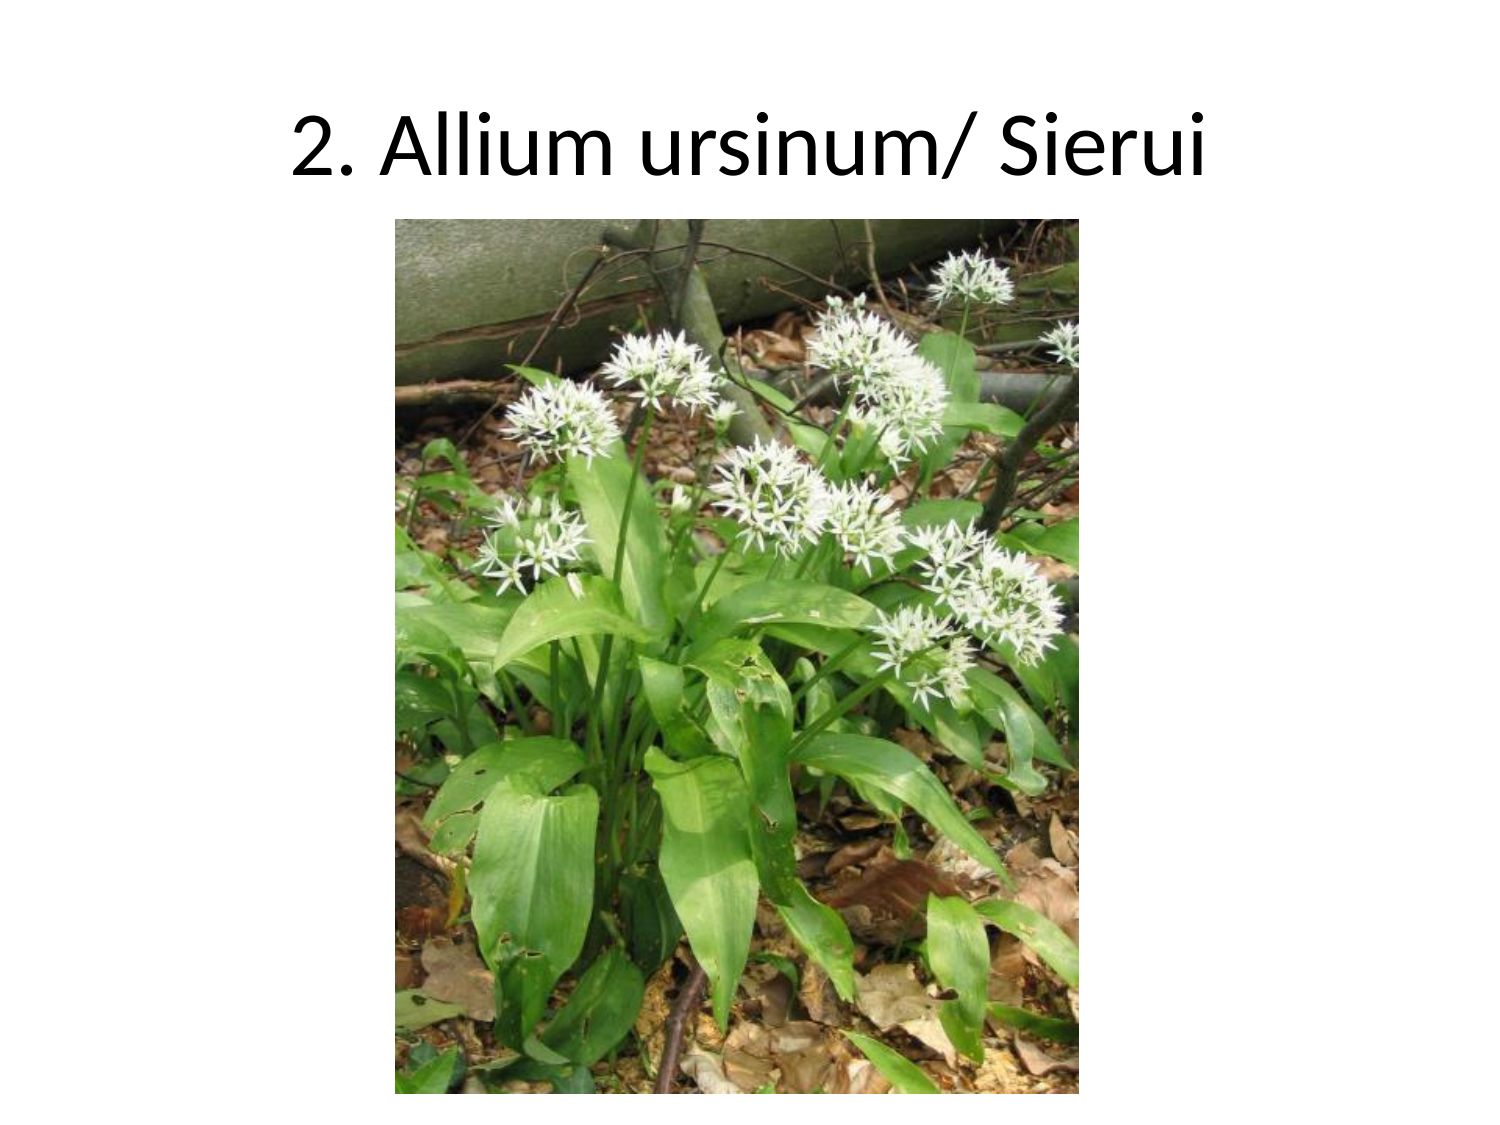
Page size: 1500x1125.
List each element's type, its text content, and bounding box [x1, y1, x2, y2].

picture [395, 219, 1080, 1095]
title 2. Allium ursinum/ Sierui [75, 45, 1425, 233]
